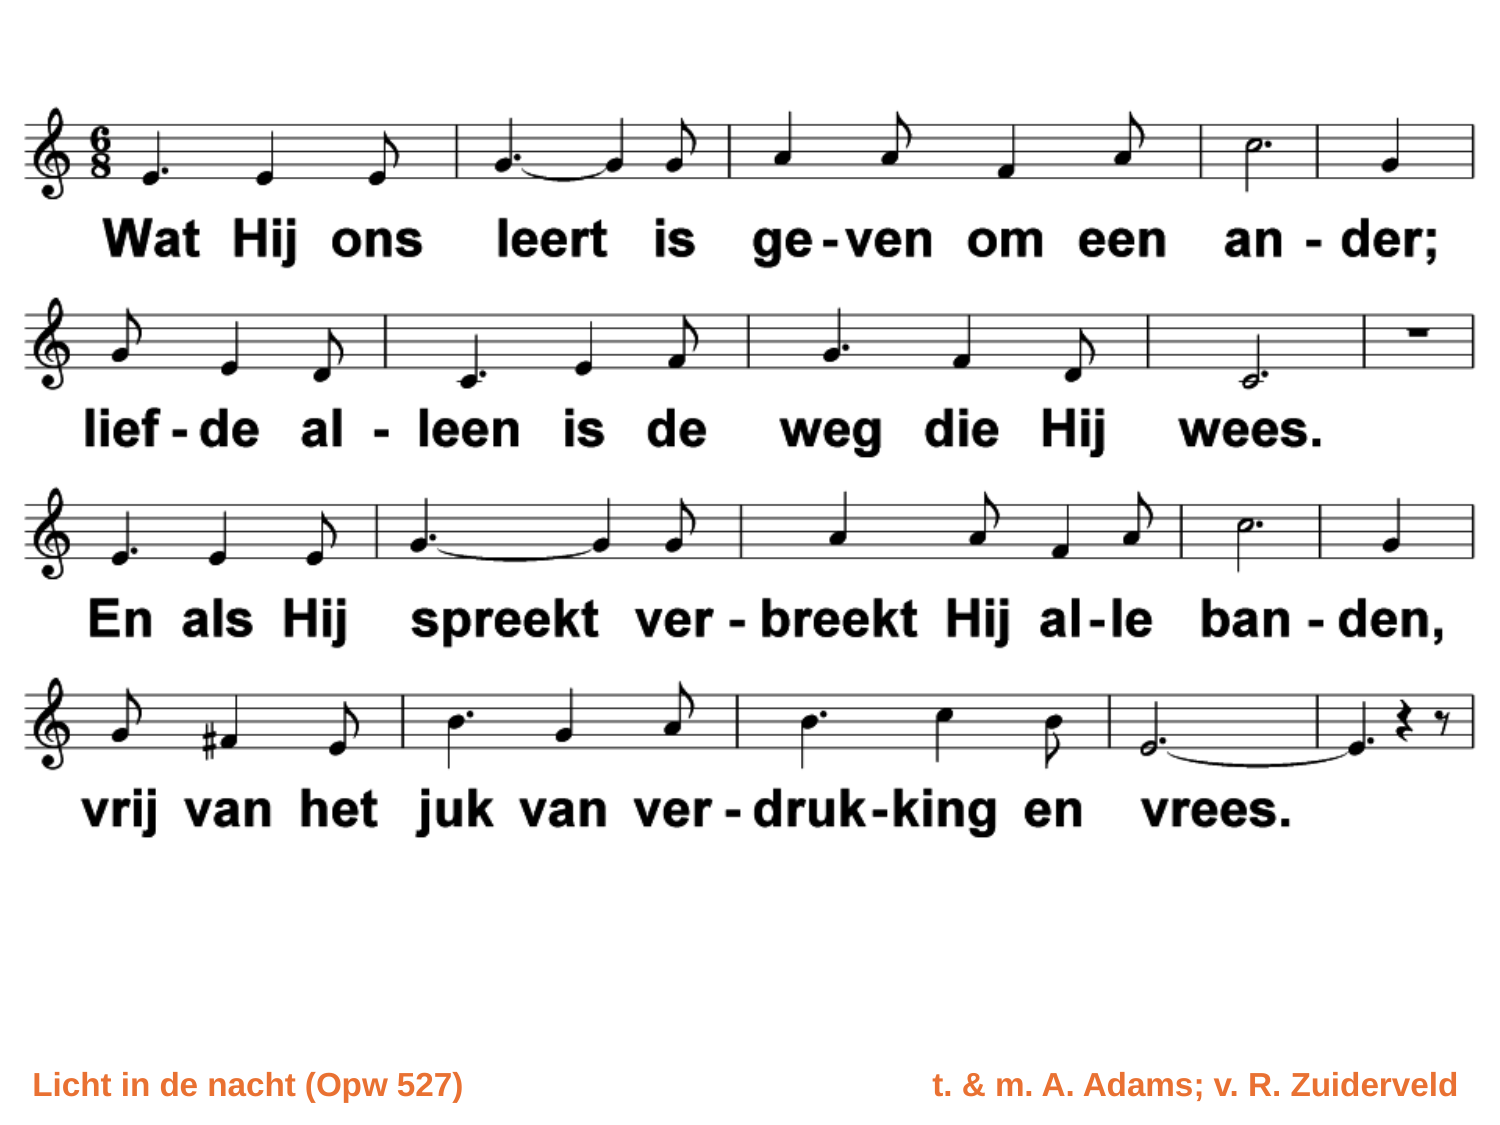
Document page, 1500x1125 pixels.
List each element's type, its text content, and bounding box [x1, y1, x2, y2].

text_box Licht in de nacht (Opw 527) t. & m. A. Adams; v. R. Zuiderveld [17, 1055, 1484, 1111]
picture [19, 89, 1481, 847]
